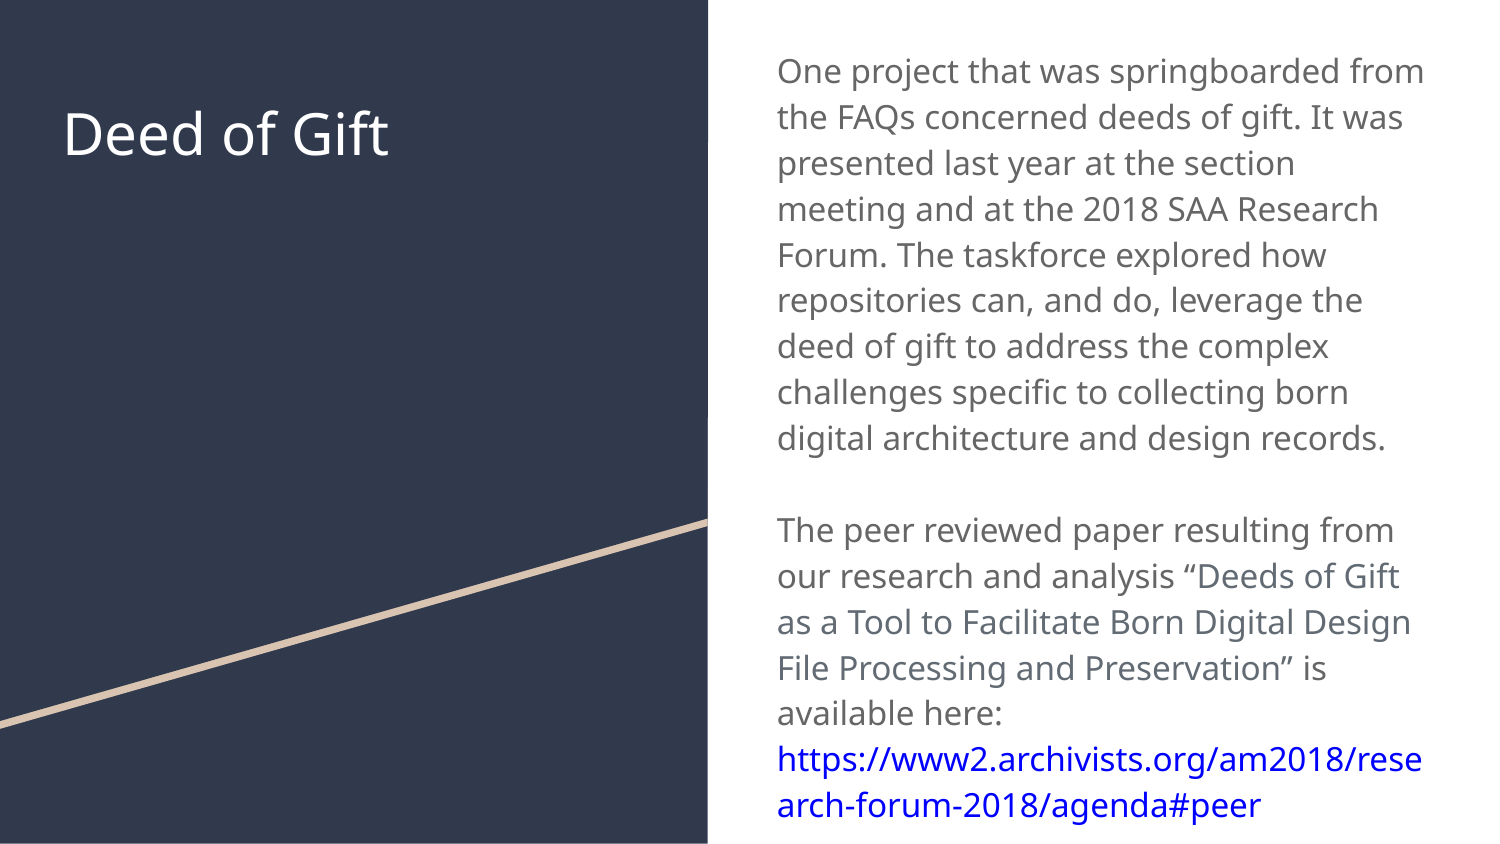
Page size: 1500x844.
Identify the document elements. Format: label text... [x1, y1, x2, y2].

title Deed of Gift [47, 82, 656, 494]
list One project that was springboarded from the FAQs concerned deeds of gift. It was presented last year at the section meeting and at the 2018 SAA Research Forum. The taskforce explored how repositories can, and do, leverage the deed of gift to address the complex challenges specific to collecting born digital architecture and design records. The peer reviewed paper resulting from our research and analysis “Deeds of Gift as a Tool to Facilitate Born Digital Design File Processing and Preservation” is available here: https://www2.archivists.org/am2018/research-forum-2018/agenda#peer [761, 29, 1446, 702]
